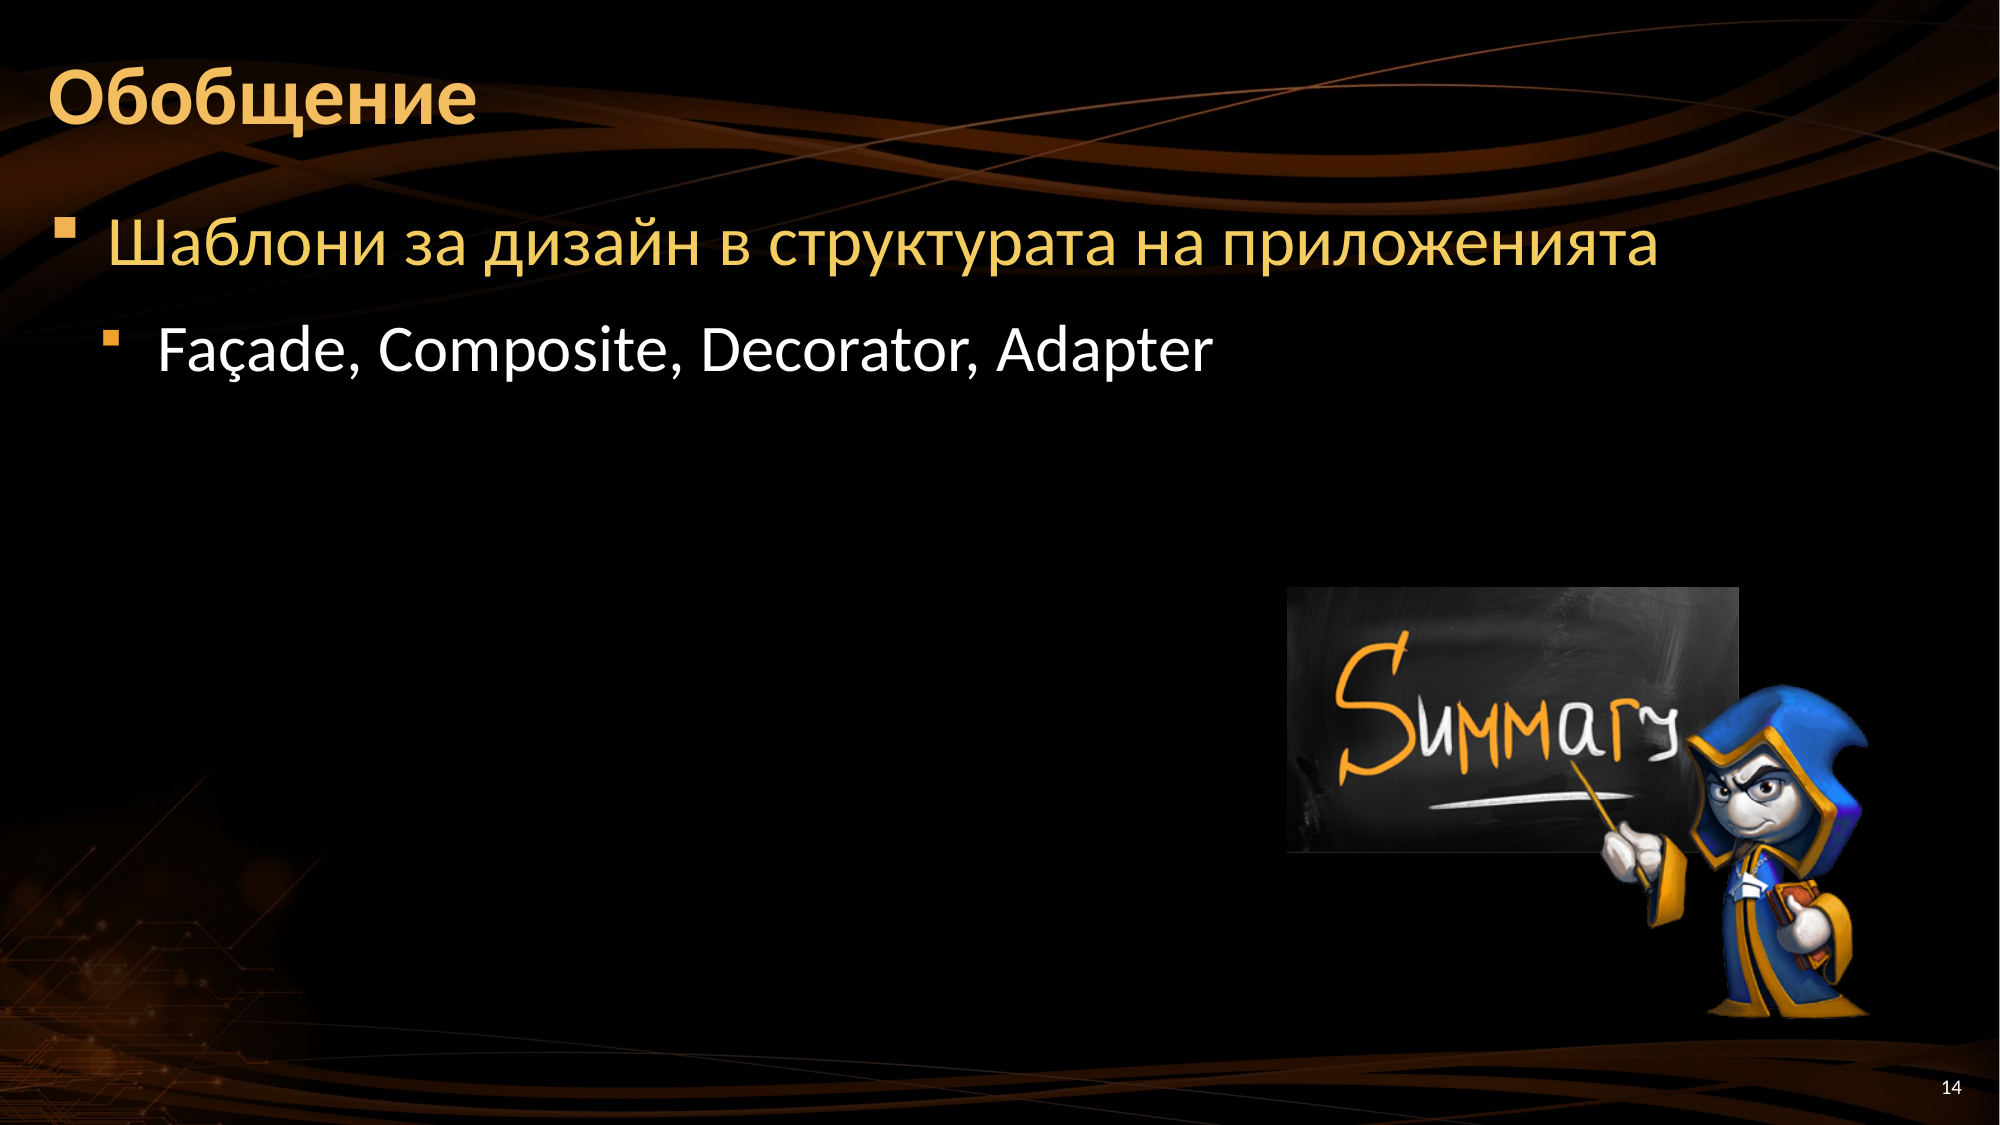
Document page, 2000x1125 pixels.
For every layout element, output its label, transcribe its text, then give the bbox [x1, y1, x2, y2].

slide_number 14 [1897, 1070, 1968, 1103]
list Шаблони за дизайн в структурата на приложенията Façade, Composite, Decorator, Adapter [31, 189, 1968, 1103]
picture [0, 0, 2000, 1125]
title Обобщение [30, 6, 1968, 189]
